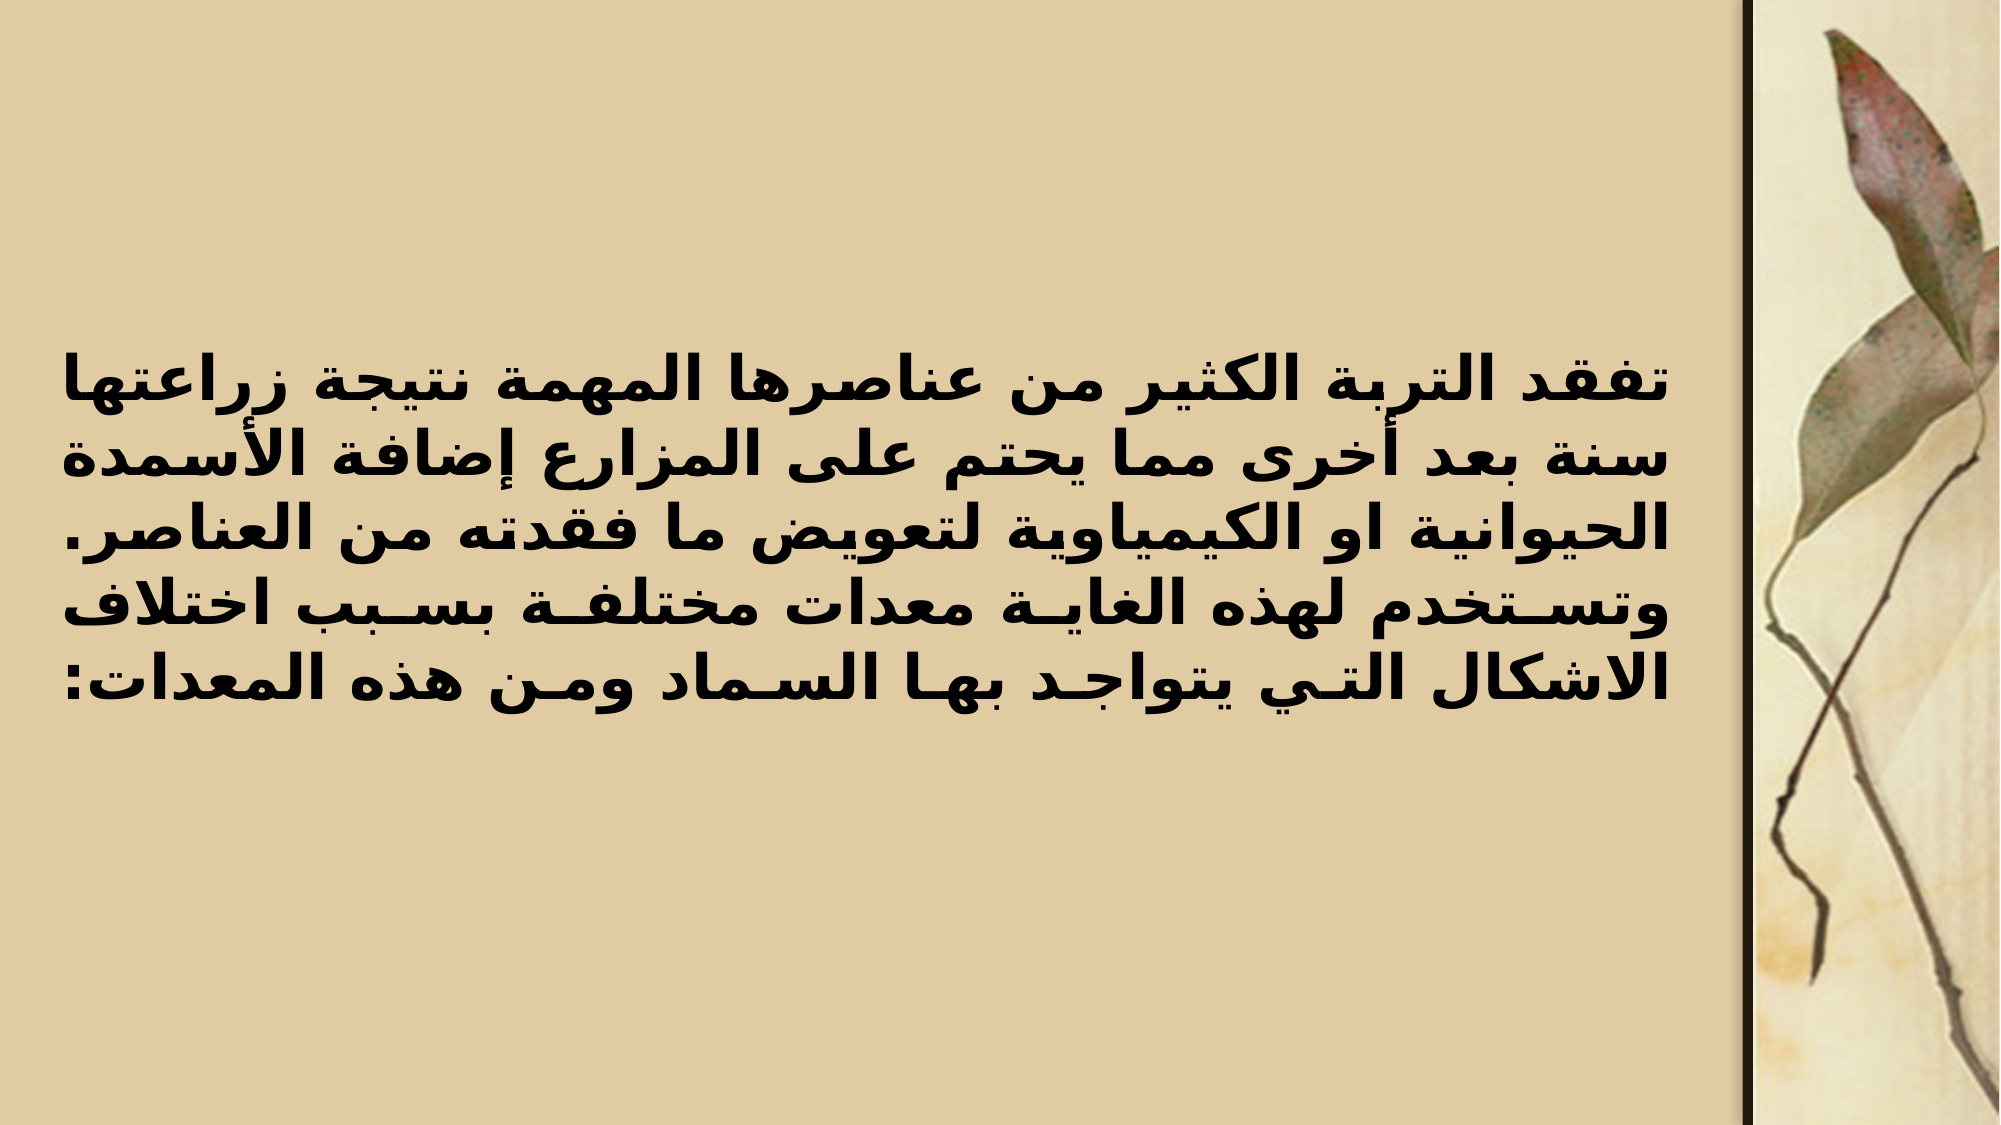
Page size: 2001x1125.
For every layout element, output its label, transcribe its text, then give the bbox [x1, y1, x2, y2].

title تفقد التربة الكثير من عناصرها المهمة نتيجة زراعتها سنة بعد أخرى مما يحتم على المزارع إضافة الأسمدة الحيوانية او الكيمياوية لتعويض ما فقدته من العناصر. وتستخدم لهذه الغاية معدات مختلفة بسبب اختلاف الاشكال التي يتواجد بها السماد ومن هذه المعدات: [46, 292, 1687, 833]
picture [1753, 0, 1999, 1125]
